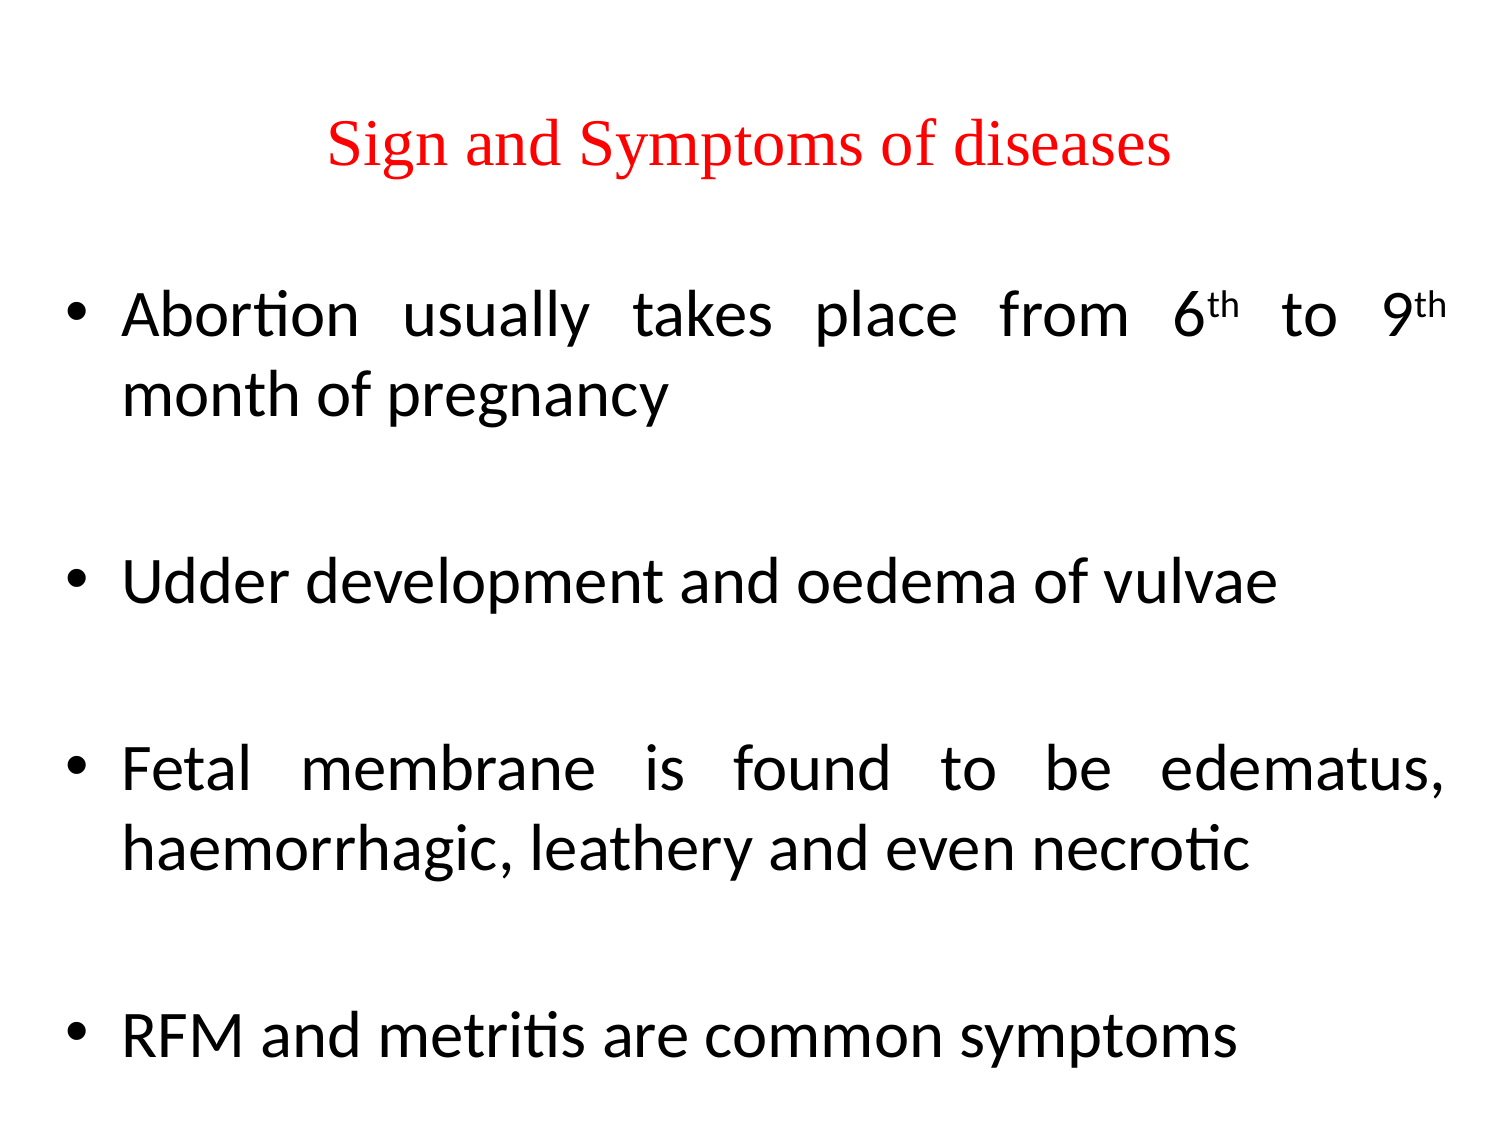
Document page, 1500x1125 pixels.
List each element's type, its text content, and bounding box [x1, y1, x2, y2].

list Abortion usually takes place from 6th to 9th month of pregnancy Udder development and oedema of vulvae Fetal membrane is found to be edematus, haemorrhagic, leathery and even necrotic RFM and metritis are common symptoms [50, 262, 1463, 1088]
title Sign and Symptoms of diseases [75, 45, 1425, 233]
